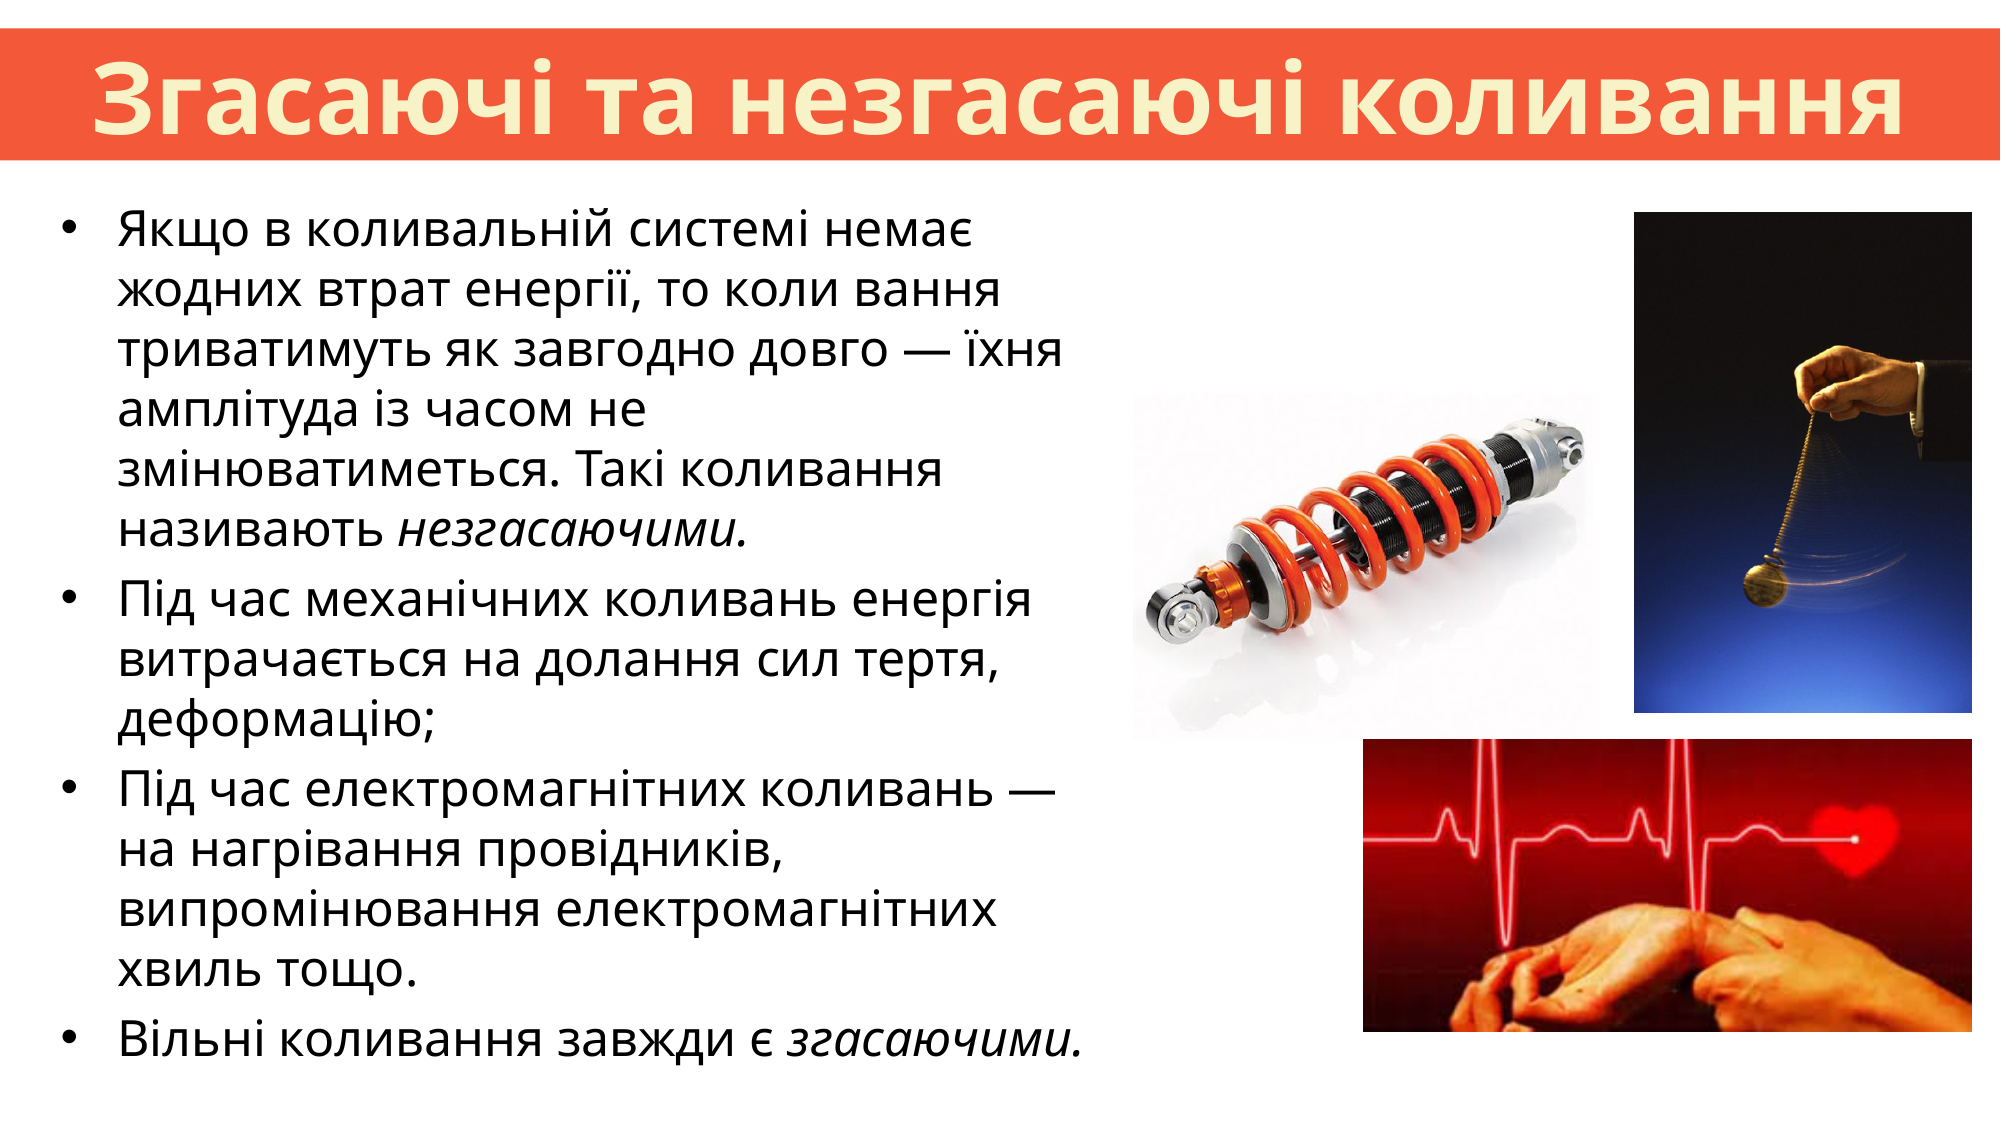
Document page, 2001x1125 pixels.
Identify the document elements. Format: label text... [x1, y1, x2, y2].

text_box Згасаючі та незгасаючі коливання [0, 26, 2000, 162]
list Якщо в коливальній системі немає жодних втрат енергії, то коли вання триватимуть як завгодно довго — їхня амплітуда із часом не змінюватиметься. Такі коливання називають незгасаючими. Під час механічних коливань енергія витрачається на долання сил тертя, деформацію; Під час електромагнітних коливань — на нагрівання провідників, випромінювання електромагнітних хвиль тощо. Вільні коливання завжди є згасаючими. [45, 188, 1107, 987]
picture [1634, 212, 1972, 713]
picture [1133, 393, 1972, 1033]
